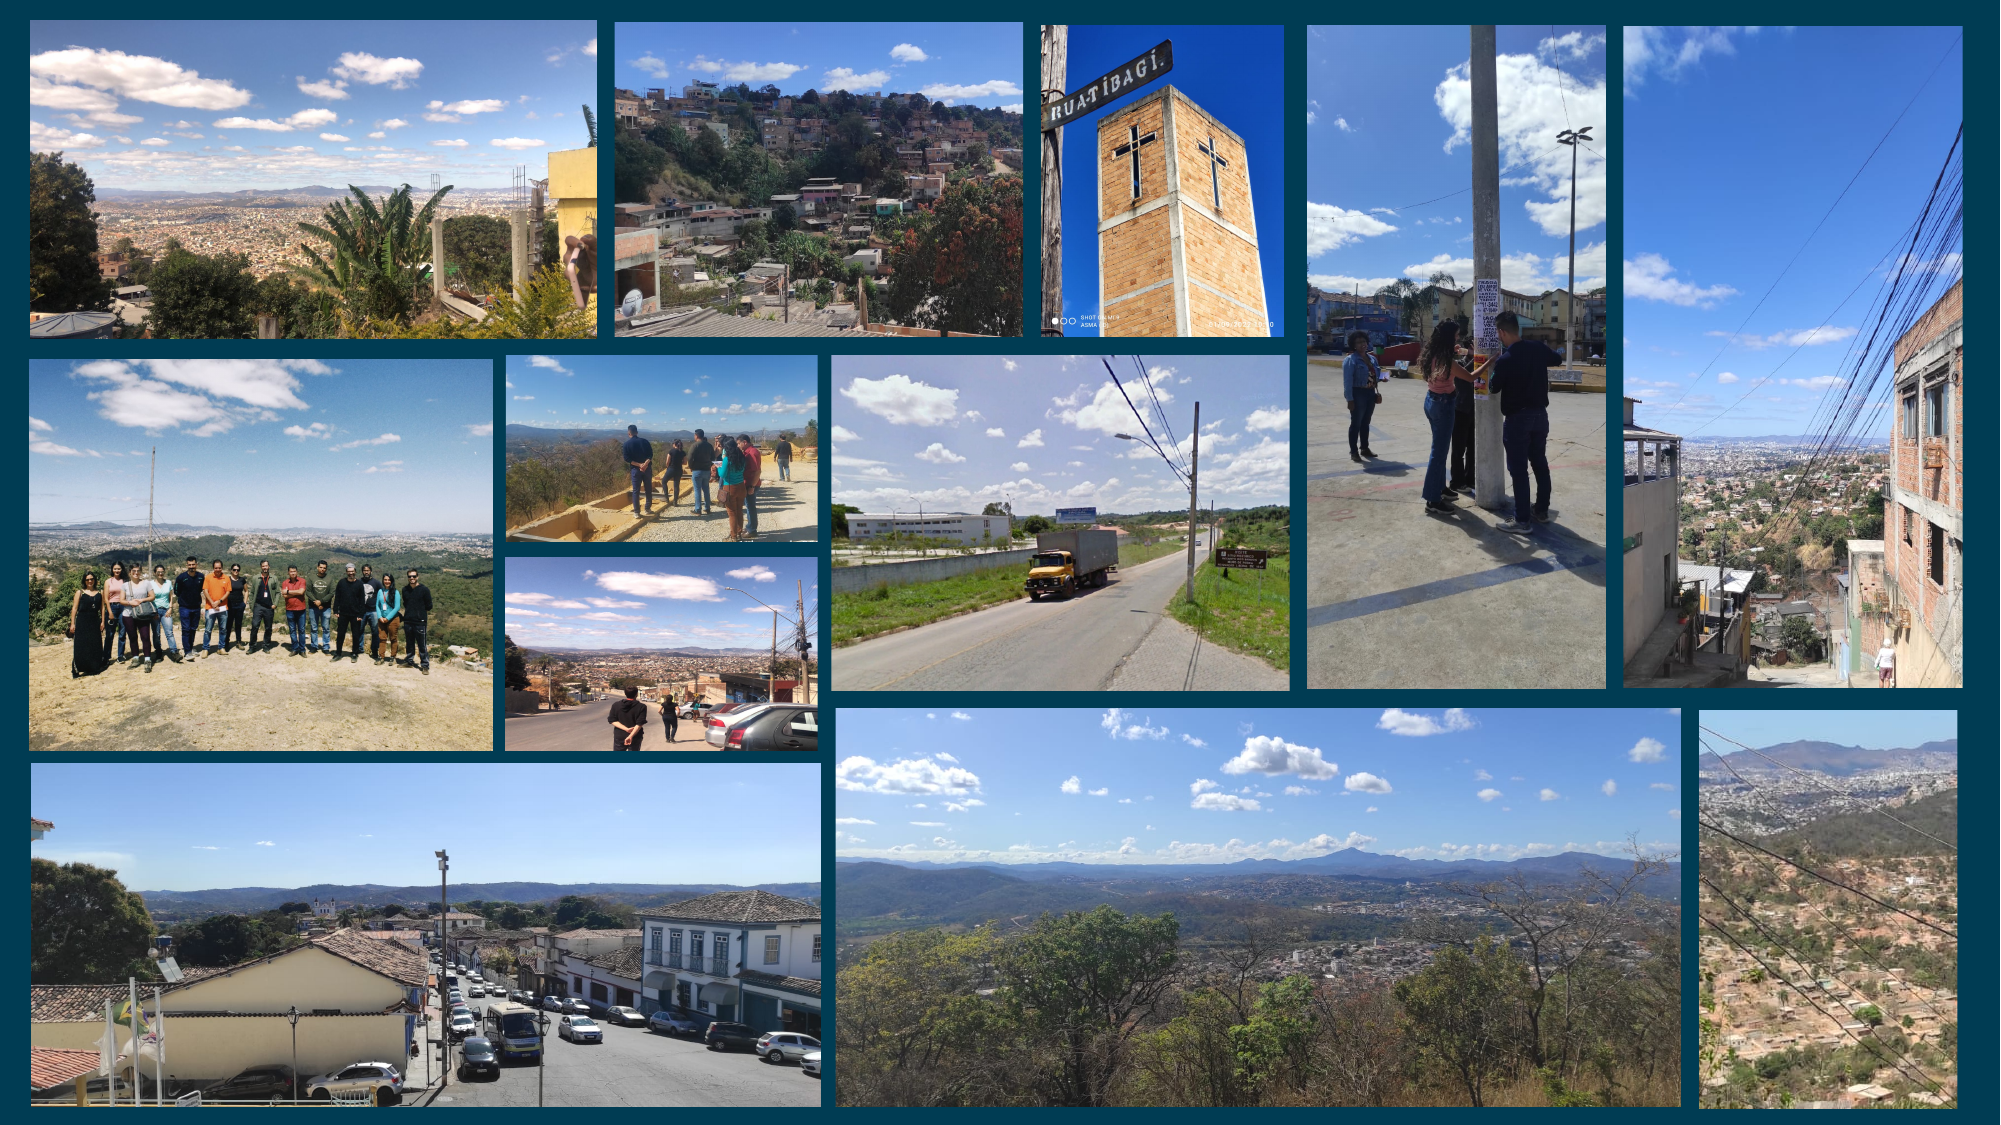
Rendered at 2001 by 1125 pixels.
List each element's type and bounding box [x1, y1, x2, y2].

picture [615, 23, 1023, 336]
picture [832, 356, 1289, 690]
picture [30, 360, 492, 750]
picture [836, 709, 1680, 1106]
picture [1700, 711, 1957, 1108]
picture [1042, 26, 1283, 336]
picture [506, 356, 817, 541]
picture [1624, 27, 1962, 687]
picture [506, 558, 817, 750]
picture [32, 764, 820, 1106]
picture [31, 21, 596, 338]
picture [1308, 26, 1605, 688]
